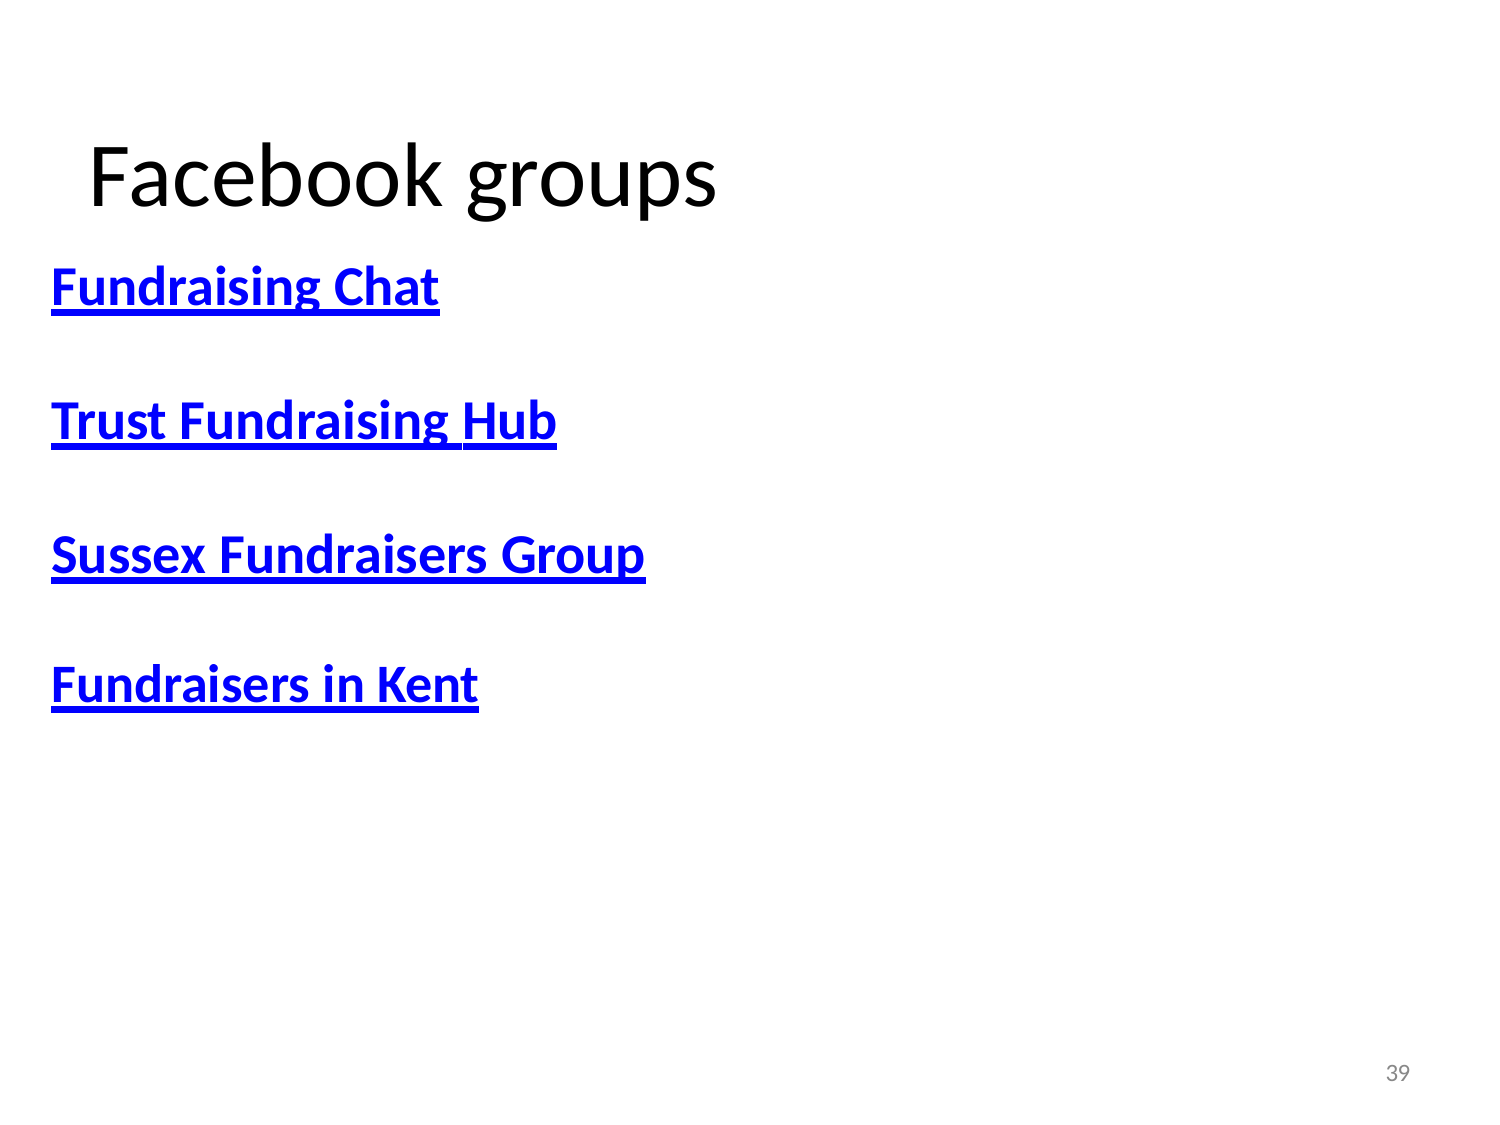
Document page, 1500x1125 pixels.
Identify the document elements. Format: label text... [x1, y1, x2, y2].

text_box Fundraising Chat Trust Fundraising Hub Sussex Fundraisers Group Fundraisers in Kent [49, 246, 649, 713]
title Facebook groups [86, 113, 720, 304]
slide_number 39 [1379, 1060, 1420, 1125]
